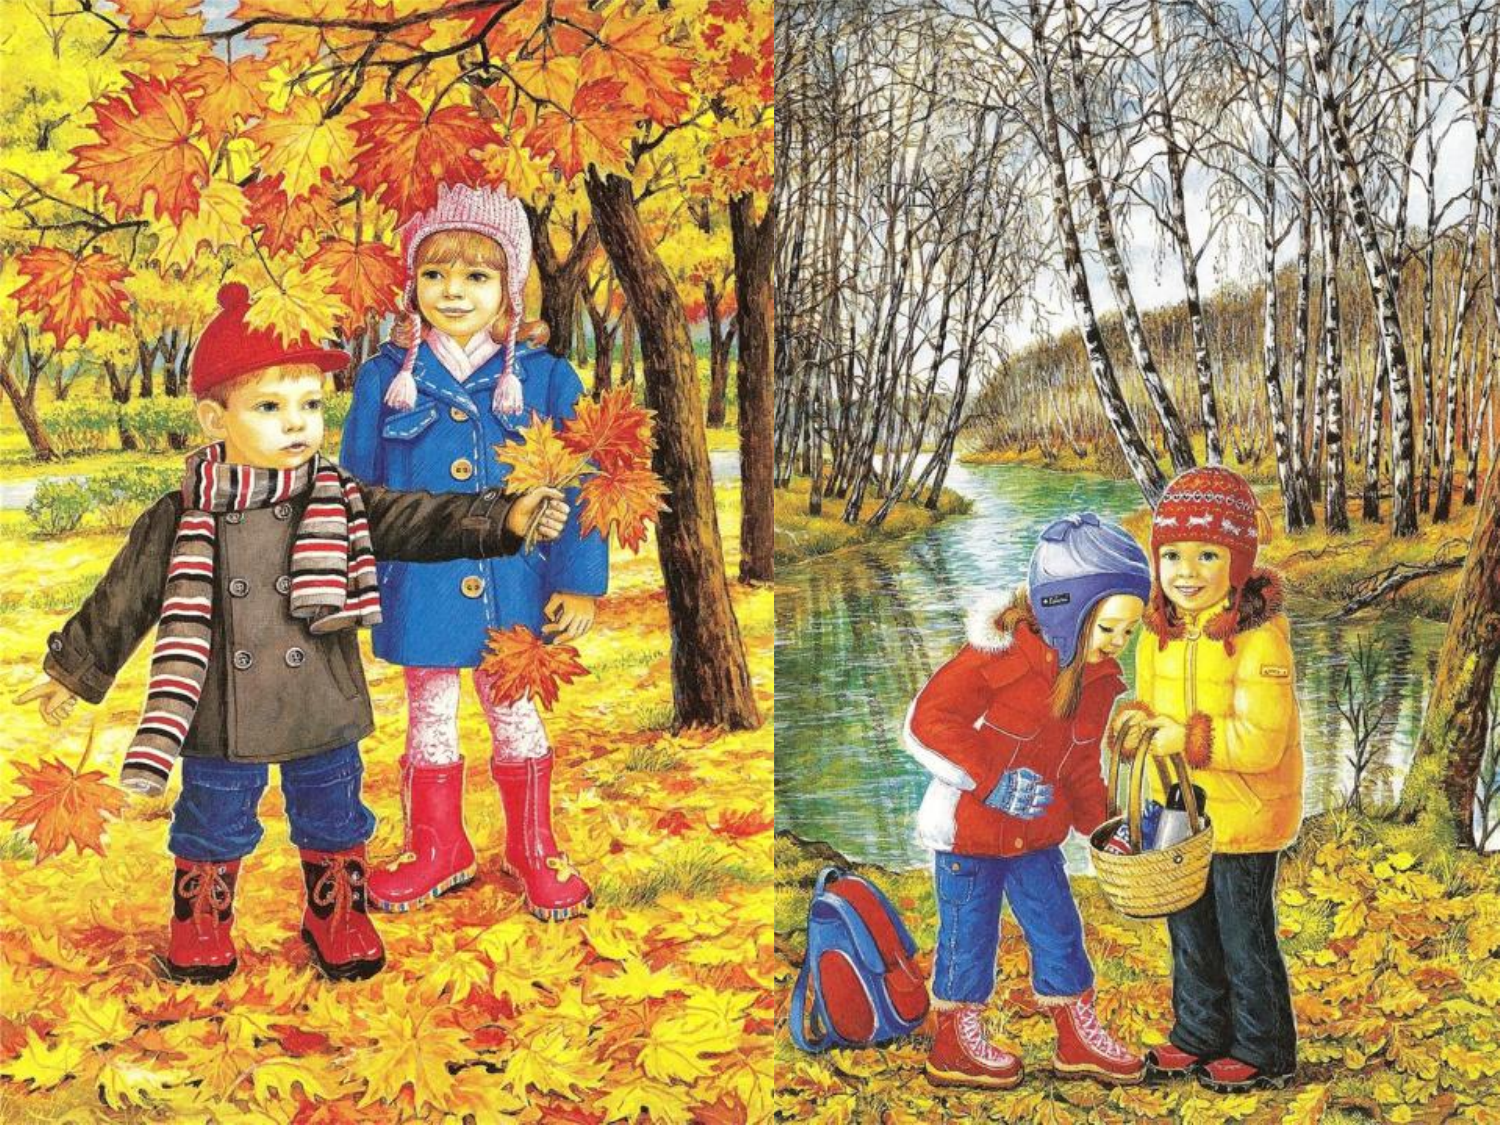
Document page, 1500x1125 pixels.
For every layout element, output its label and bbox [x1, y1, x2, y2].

picture [0, 0, 774, 1125]
list [776, 0, 1500, 1125]
